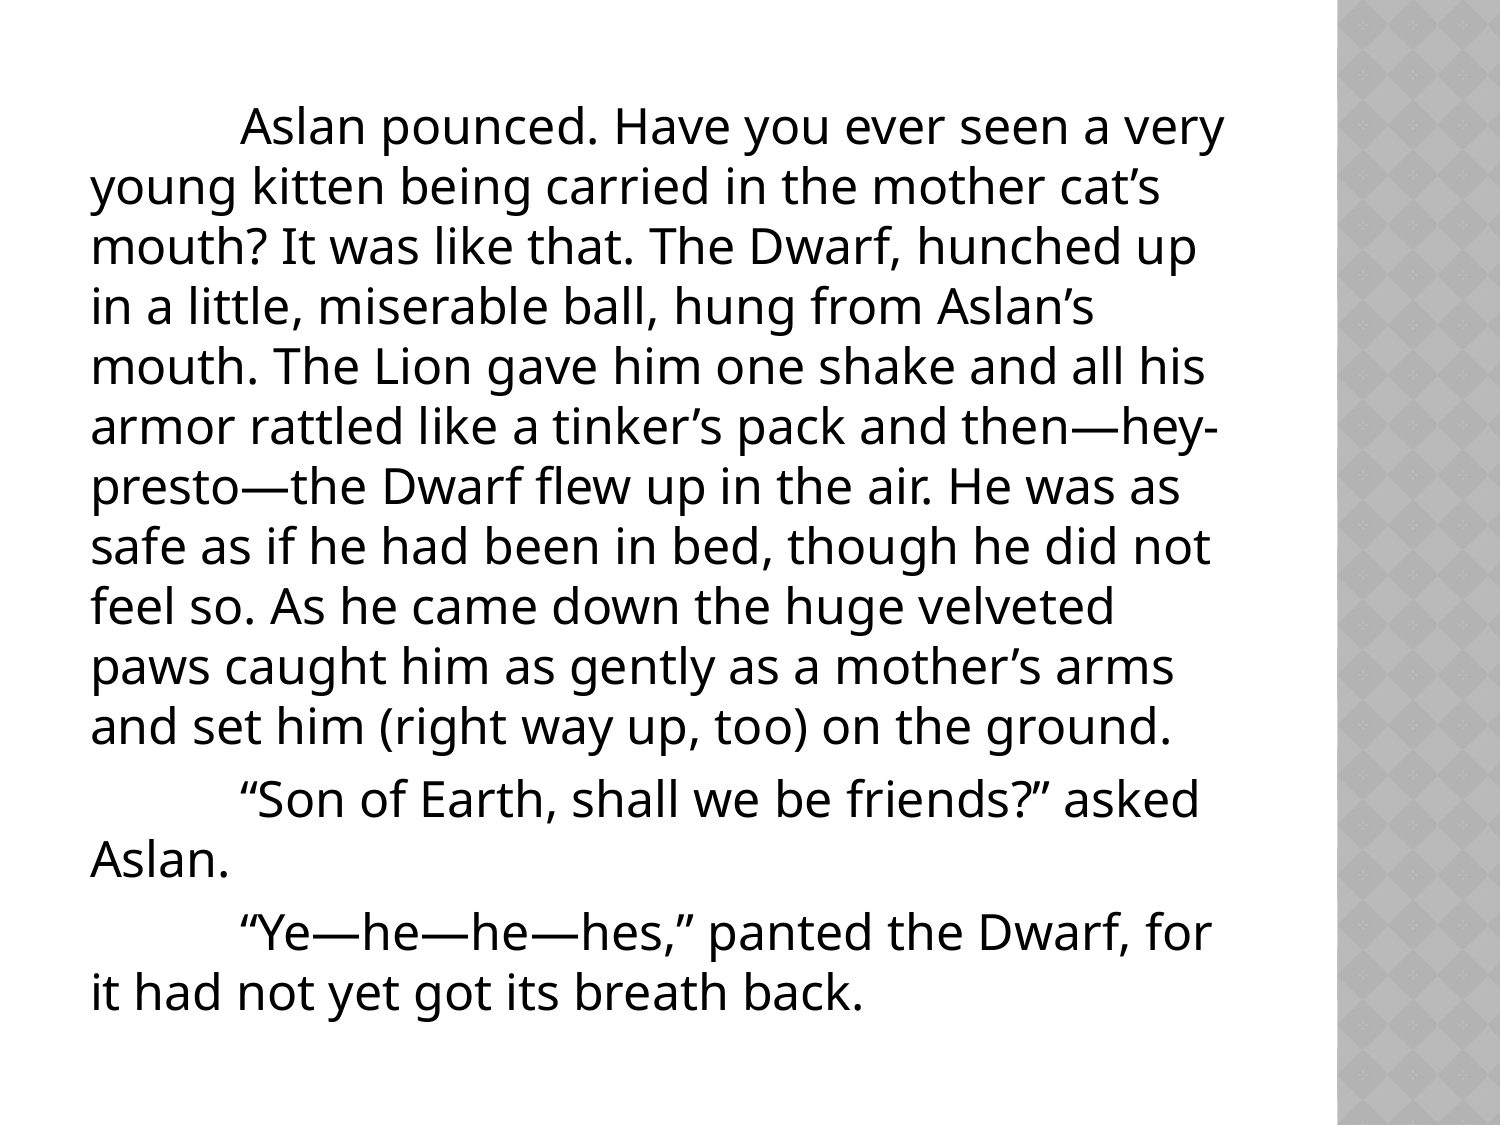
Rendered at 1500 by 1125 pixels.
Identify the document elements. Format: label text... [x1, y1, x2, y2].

list Aslan pounced. Have you ever seen a very young kitten being carried in the mother cat’s mouth? It was like that. The Dwarf, hunched up in a little, miserable ball, hung from Aslan’s mouth. The Lion gave him one shake and all his armor rattled like a tinker’s pack and then—hey-presto—the Dwarf flew up in the air. He was as safe as if he had been in bed, though he did not feel so. As he came down the huge velveted paws caught him as gently as a mother’s arms and set him (right way up, too) on the ground. “Son of Earth, shall we be friends?” asked Aslan. “Ye—he—he—hes,” panted the Dwarf, for it had not yet got its breath back. [74, 87, 1263, 1060]
